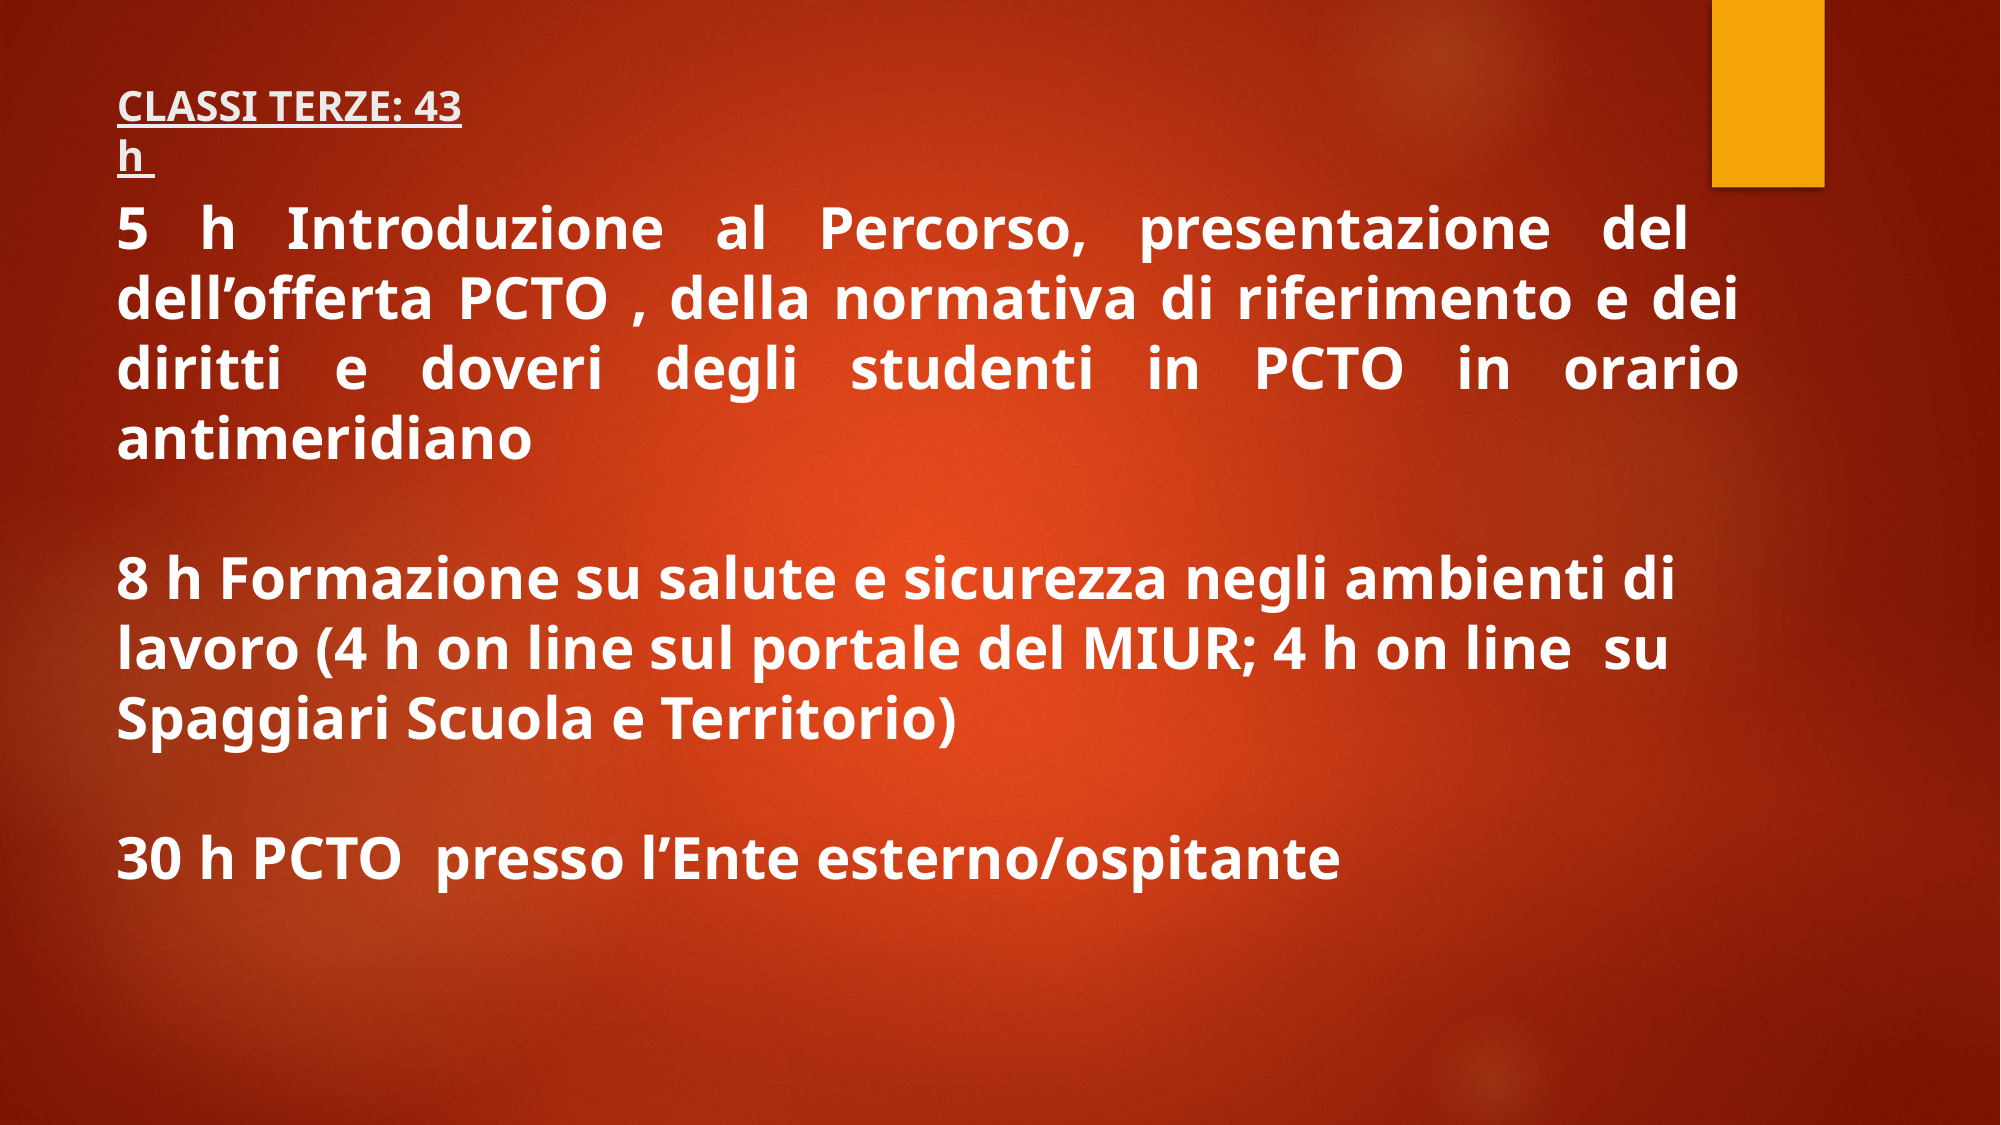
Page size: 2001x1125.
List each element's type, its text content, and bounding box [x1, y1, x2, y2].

text_box 5 h Introduzione al Percorso, presentazione del dell’offerta PCTO , della normativa di riferimento e dei diritti e doveri degli studenti in PCTO in orario antimeridiano 8 h Formazione su salute e sicurezza negli ambienti di lavoro (4 h on line sul portale del MIUR; 4 h on line su Spaggiari Scuola e Territorio) 30 h PCTO presso l’Ente esterno/ospitante [101, 183, 1756, 969]
text_box CLASSI TERZE: 43 h [101, 71, 514, 187]
picture [0, 0, 2001, 1125]
